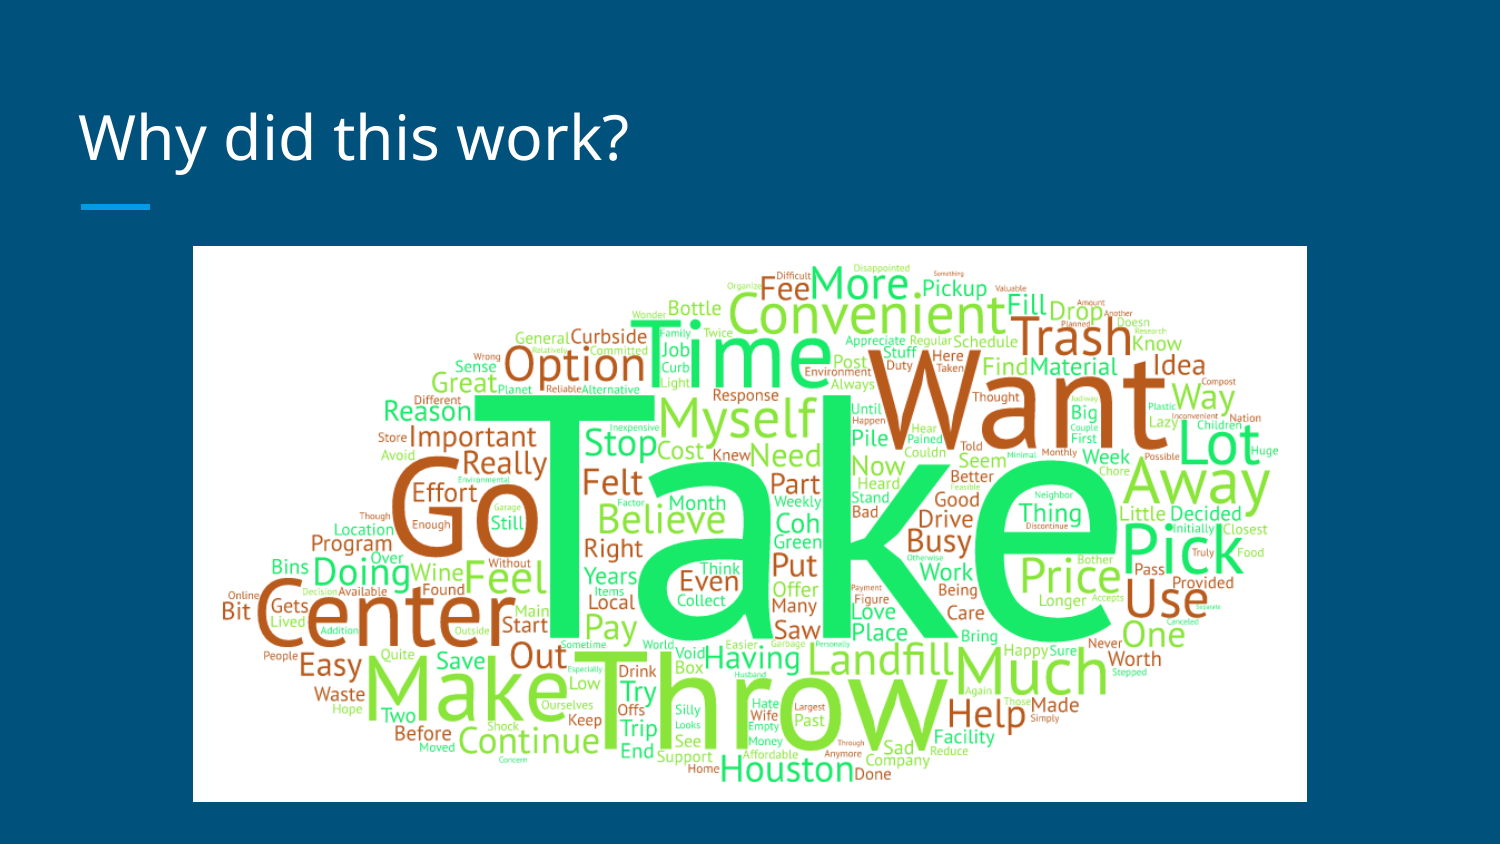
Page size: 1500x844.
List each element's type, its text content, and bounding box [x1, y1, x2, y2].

title Why did this work? [63, 75, 1437, 188]
picture [194, 247, 1306, 801]
